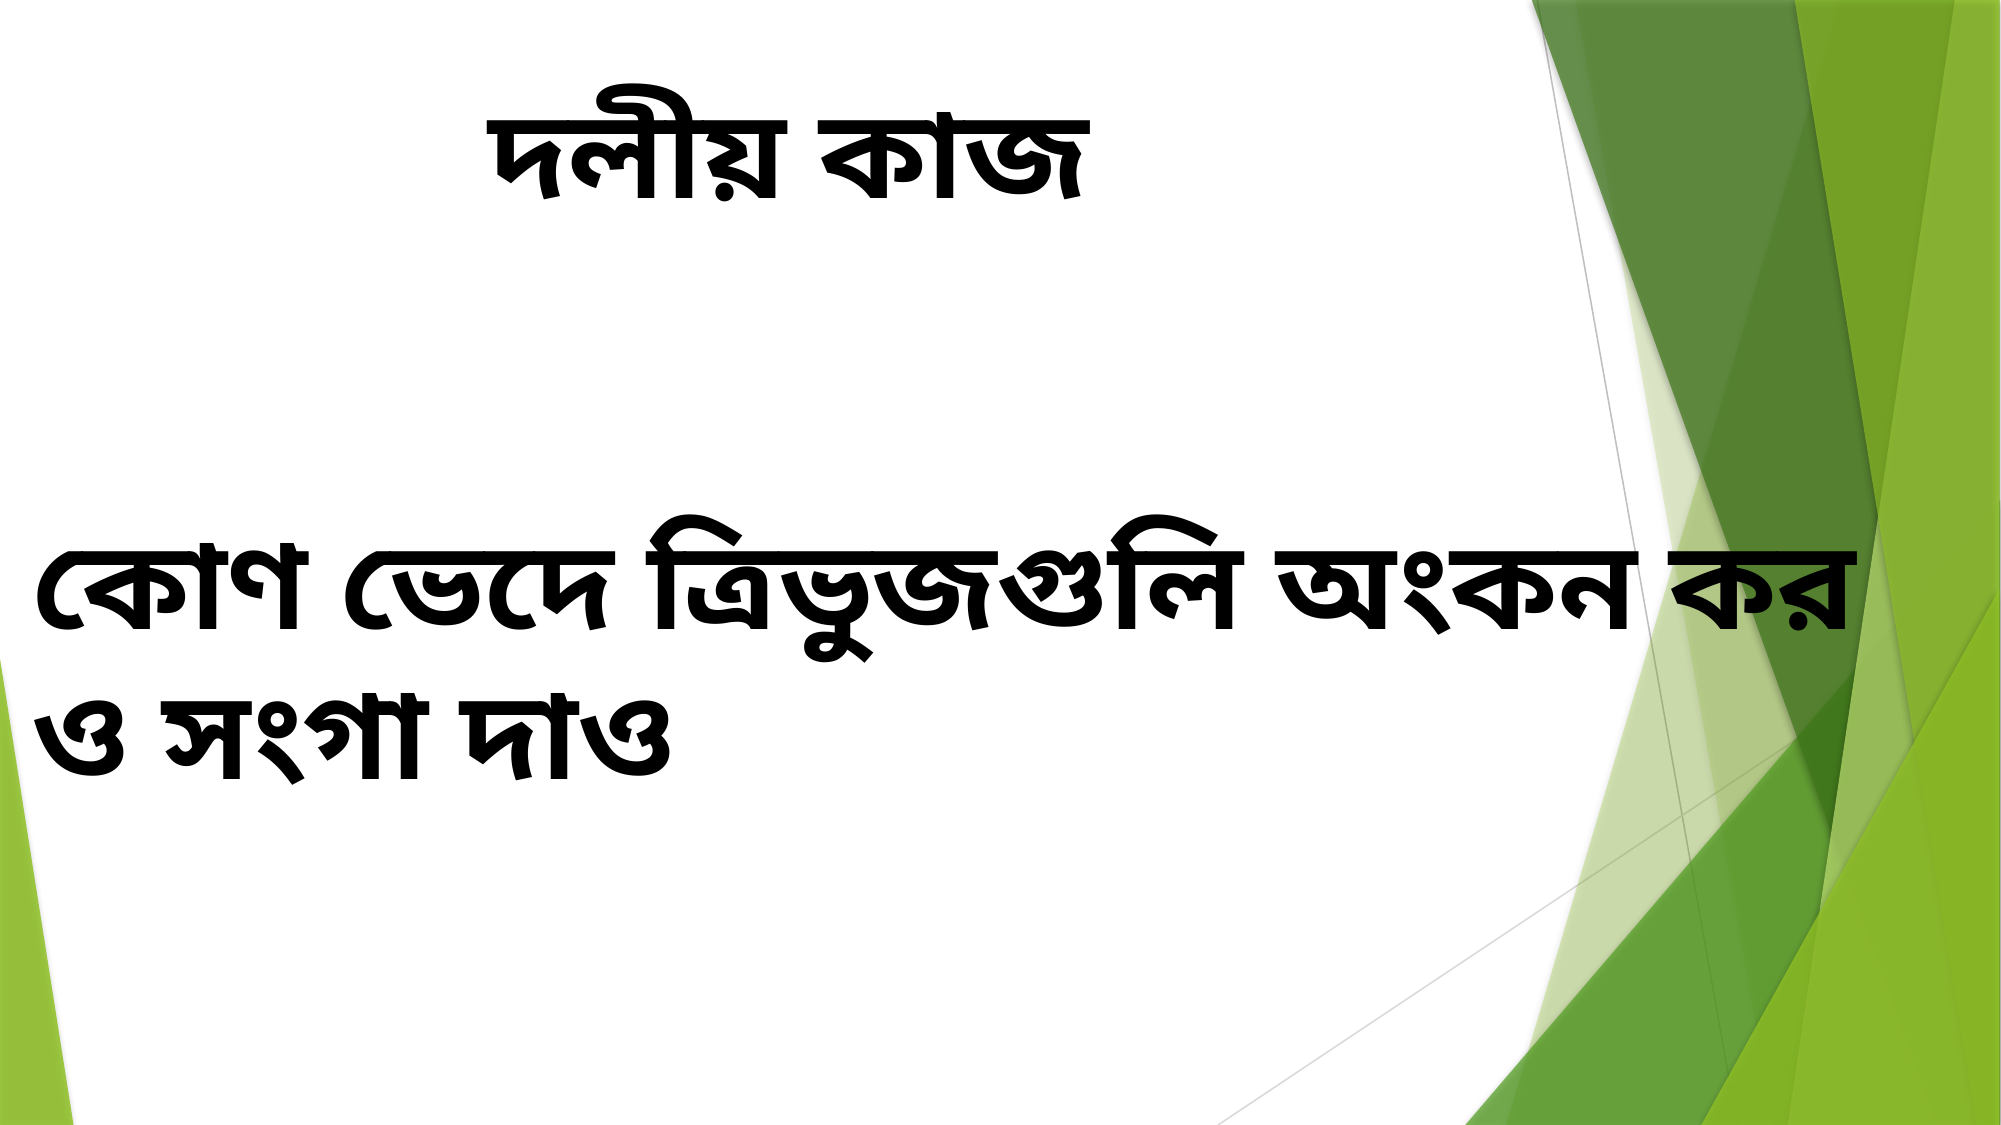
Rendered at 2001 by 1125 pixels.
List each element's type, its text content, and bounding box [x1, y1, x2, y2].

text_box কোণ ভেদে ত্রিভুজগুলি অংকন কর ও সংগা দাও [17, 496, 1885, 857]
text_box দলীয় কাজ [230, 66, 1348, 277]
